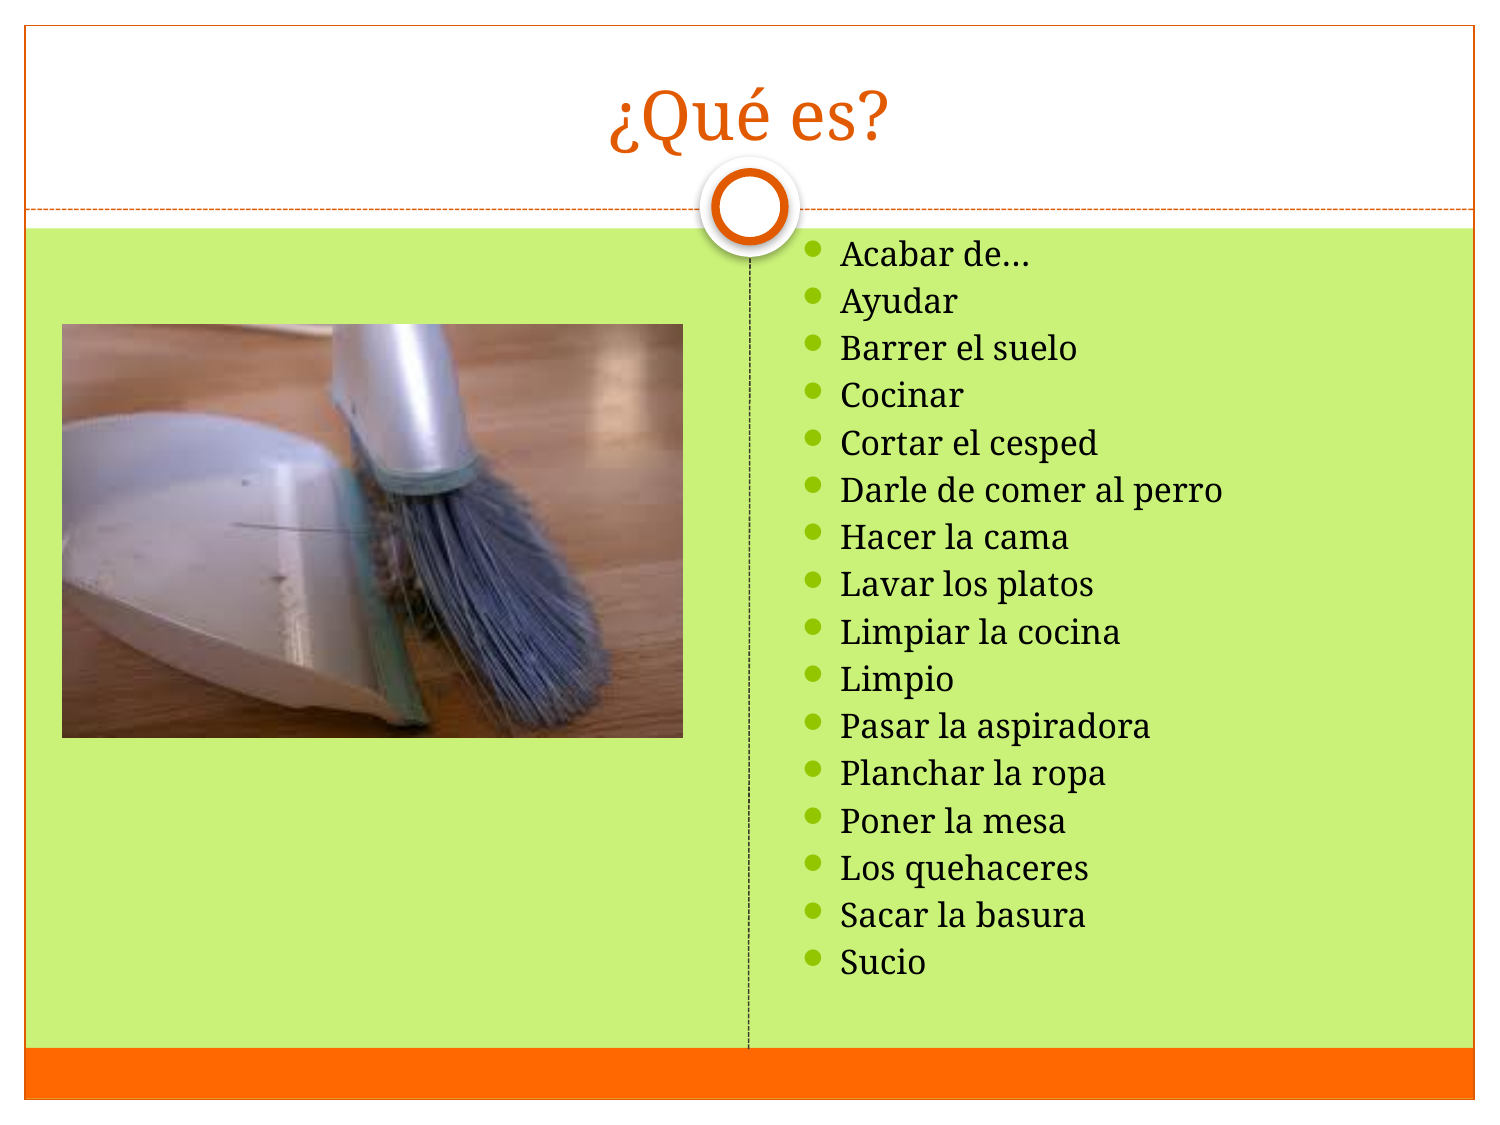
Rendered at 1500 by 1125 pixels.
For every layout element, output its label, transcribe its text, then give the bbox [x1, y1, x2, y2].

list Acabar de… Ayudar Barrer el suelo Cocinar Cortar el cesped Darle de comer al perro Hacer la cama Lavar los platos Limpiar la cocina Limpio Pasar la aspiradora Planchar la ropa Poner la mesa Los quehaceres Sacar la basura Sucio [787, 224, 1450, 993]
picture [62, 324, 683, 738]
title ¿Qué es? [49, 37, 1450, 162]
